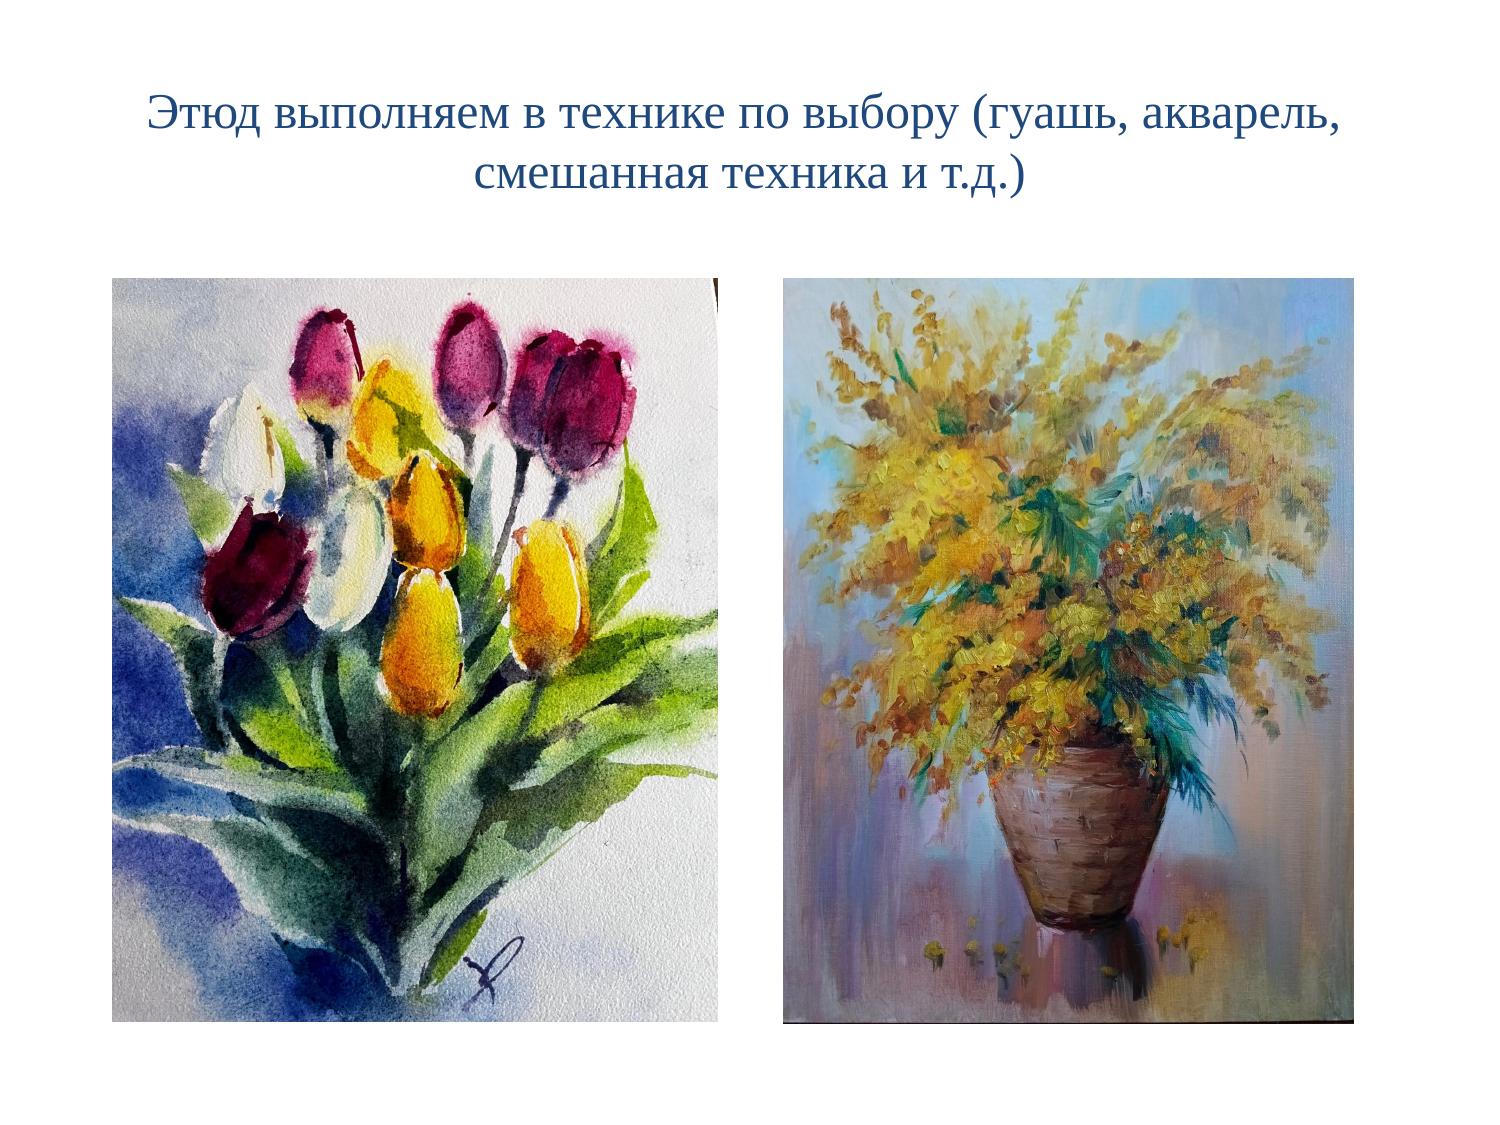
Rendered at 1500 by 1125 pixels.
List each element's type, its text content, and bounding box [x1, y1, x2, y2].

title Этюд выполняем в технике по выбору (гуашь, акварель, смешанная техника и т.д.) [75, 45, 1425, 233]
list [111, 278, 718, 1022]
picture [782, 278, 1354, 1024]
